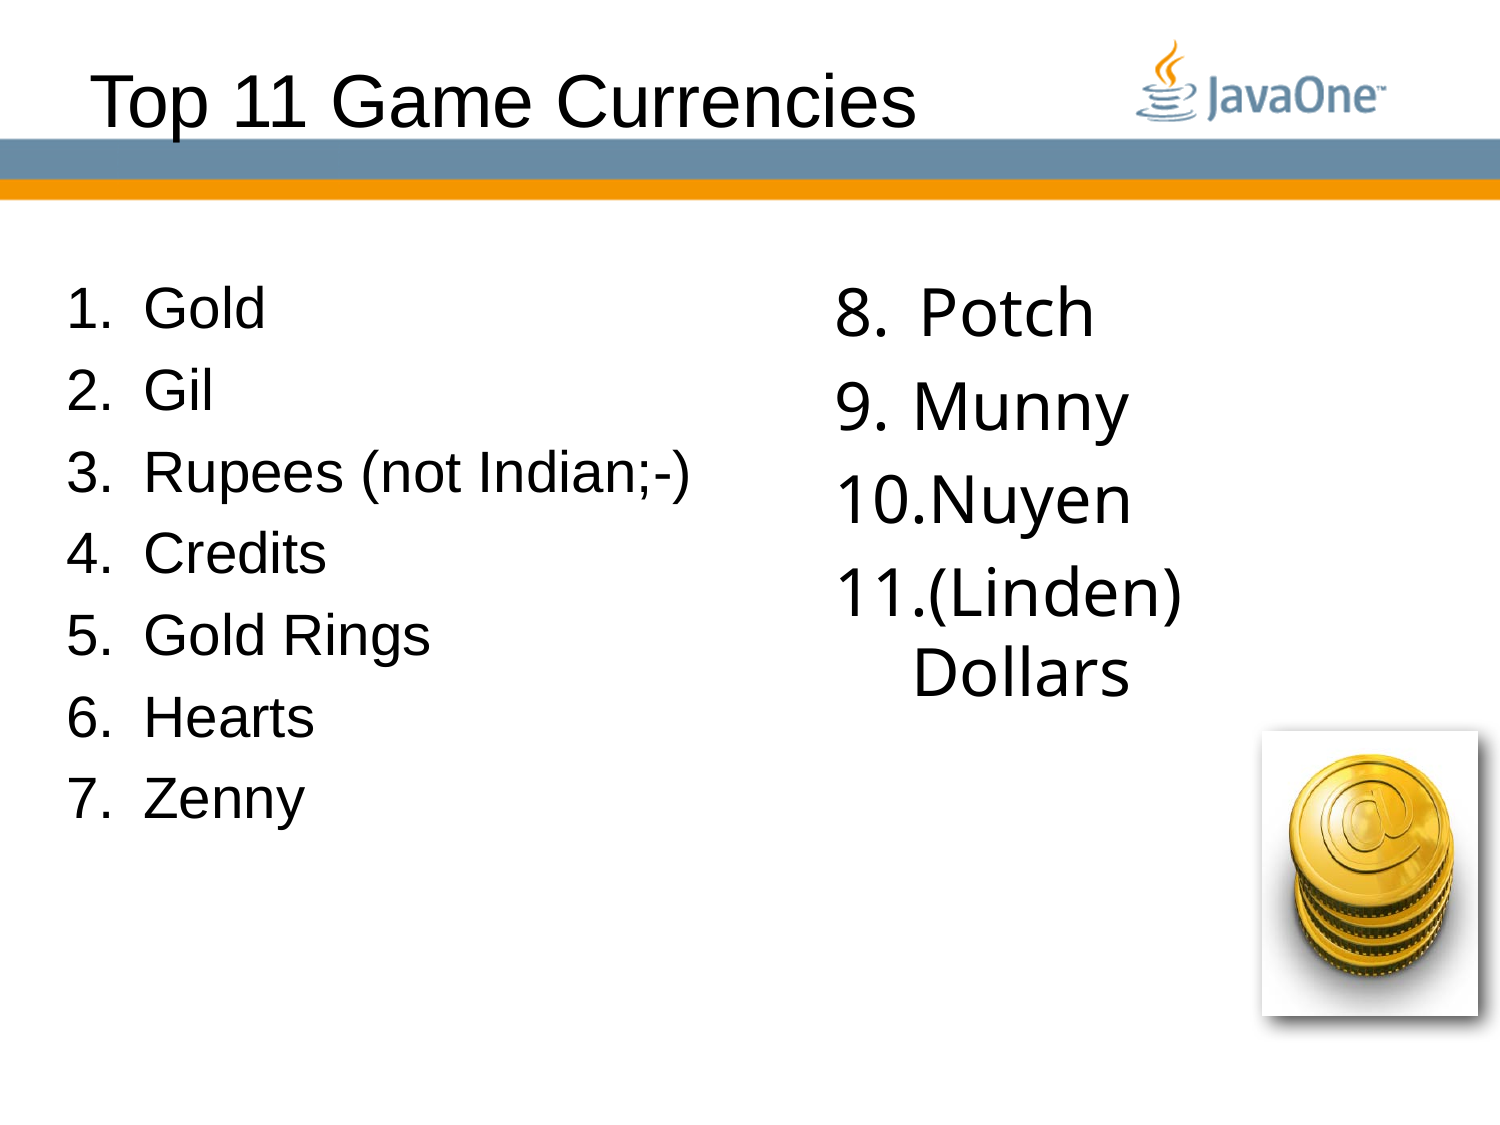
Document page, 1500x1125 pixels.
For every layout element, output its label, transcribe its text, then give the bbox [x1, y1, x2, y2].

title Top 11 Game Currencies [75, 45, 1425, 233]
list Gold Gil Rupees (not Indian;-) Credits Gold Rings Hearts Zenny [29, 262, 797, 1079]
picture [0, 0, 1500, 1059]
text_box Potch Munny Nuyen (Linden) Dollars [797, 262, 1263, 1079]
